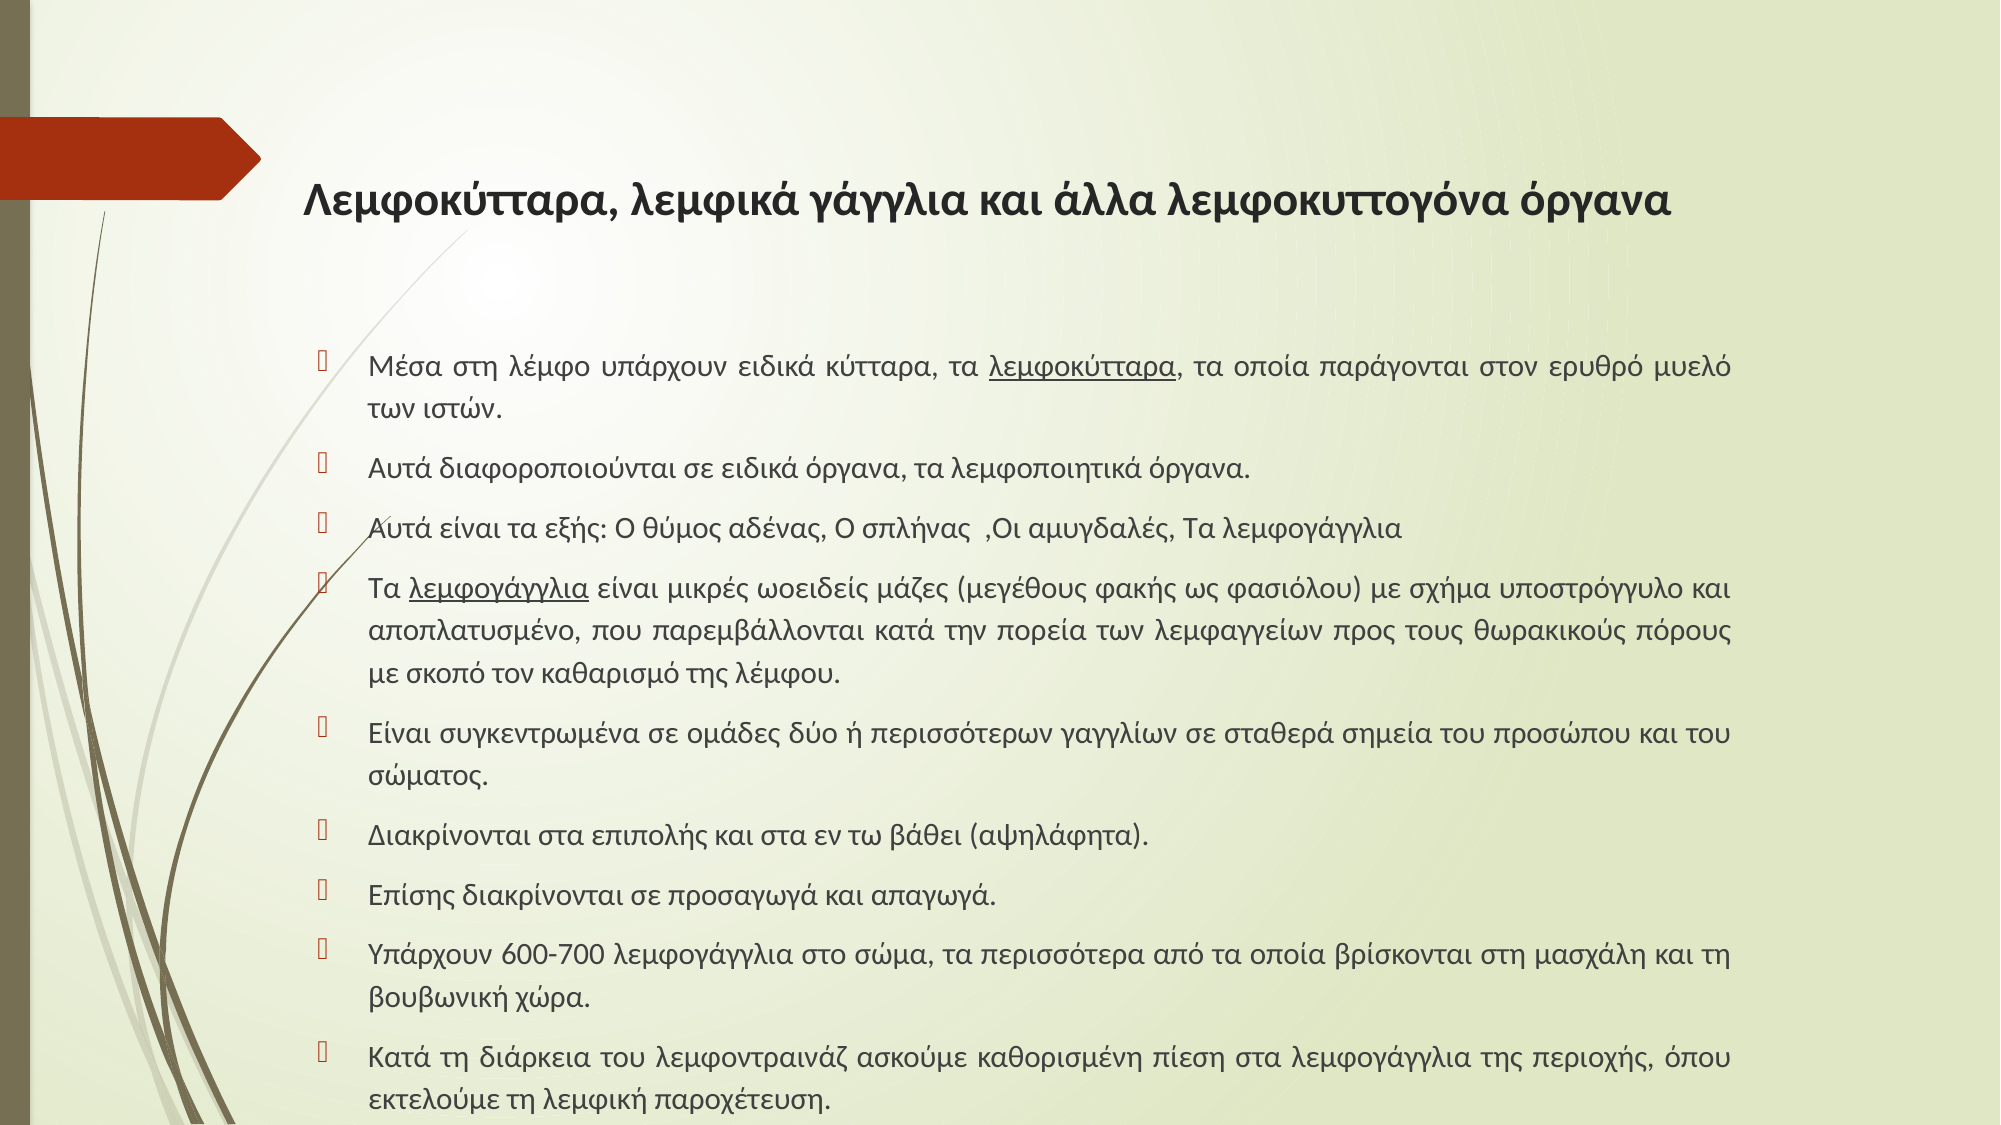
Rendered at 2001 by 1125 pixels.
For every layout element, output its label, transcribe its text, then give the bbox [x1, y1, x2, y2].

title Λεμφοκύτταρα, λεμφικά γάγγλια και άλλα λεμφοκυττογόνα όργανα [288, 102, 1888, 313]
list Μέσα στη λέμφο υπάρχουν ειδικά κύτταρα, τα λεμφοκύτταρα, τα οποία παράγονται στον ερυθρό μυελό των ιστών. Αυτά διαφοροποιούνται σε ειδικά όργανα, τα λεμφοποιητικά όργανα. Αυτά είναι τα εξής: Ο θύμος αδένας, Ο σπλήνας ,Οι αμυγδαλές, Τα λεμφογάγγλια Τα λεμφογάγγλια είναι μικρές ωοειδείς μάζες (μεγέθους φακής ως φασιόλου) με σχήμα υποστρόγγυλο και αποπλατυσμένο, που παρεμβάλλονται κατά την πορεία των λεμφαγγείων προς τους θωρακικούς πόρους με σκοπό τον καθαρισμό της λέμφου. Είναι συγκεντρωμένα σε ομάδες δύο ή περισσότερων γαγγλίων σε σταθερά σημεία του προσώπου και του σώματος. Διακρίνονται στα επιπολής και στα εν τω βάθει (αψηλάφητα). Επίσης διακρίνονται σε προσαγωγά και απαγωγά. Υπάρχουν 600-700 λεμφογάγγλια στο σώμα, τα περισσότερα από τα οποία βρίσκονται στη μασχάλη και τη βουβωνική χώρα. Κατά τη διάρκεια του λεμφοντραινάζ ασκούμε καθορισμένη πίεση στα λεμφογάγγλια της περιοχής, όπου εκτελούμε τη λεμφική παροχέτευση. [302, 332, 1747, 1125]
